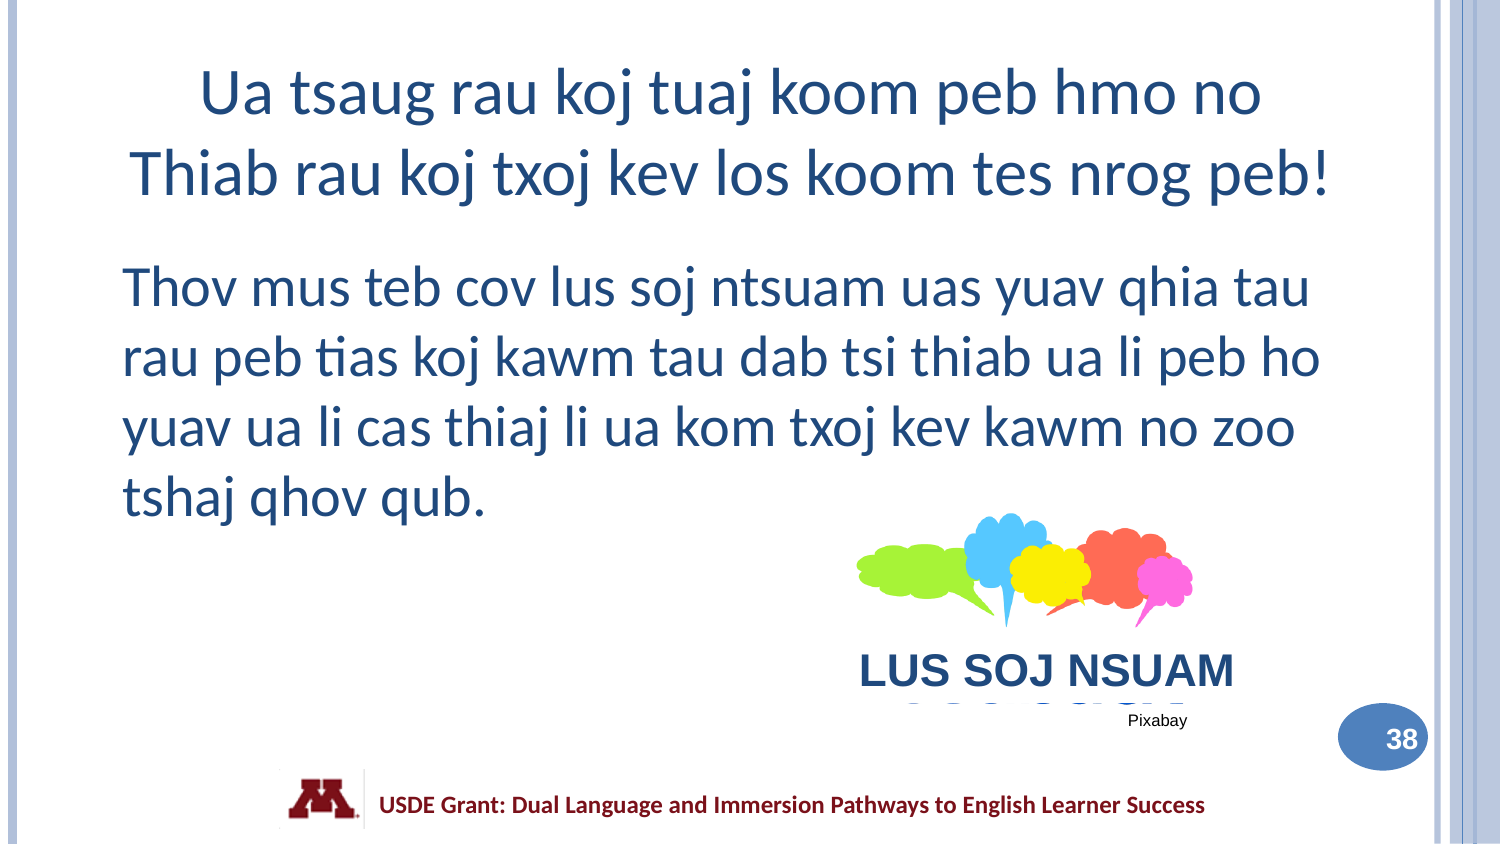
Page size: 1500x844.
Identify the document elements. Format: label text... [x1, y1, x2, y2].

slide_number 38 [1333, 705, 1434, 770]
text_box Ua tsaug rau koj tuaj koom peb hmo no Thiab rau koj txoj kev los koom tes nrog peb! [29, 40, 1434, 216]
text_box USDE Grant: Dual Language and Immersion Pathways to English Learner Success [369, 781, 1243, 827]
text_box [843, 499, 1257, 738]
picture [279, 769, 365, 830]
text_box Thov mus teb cov lus soj ntsuam uas yuav qhia tau rau peb tias koj kawm tau dab tsi thiab ua li peb ho yuav ua li cas thiaj li ua kom txoj kev kawm no zoo tshaj qhov qub. [107, 240, 1384, 661]
